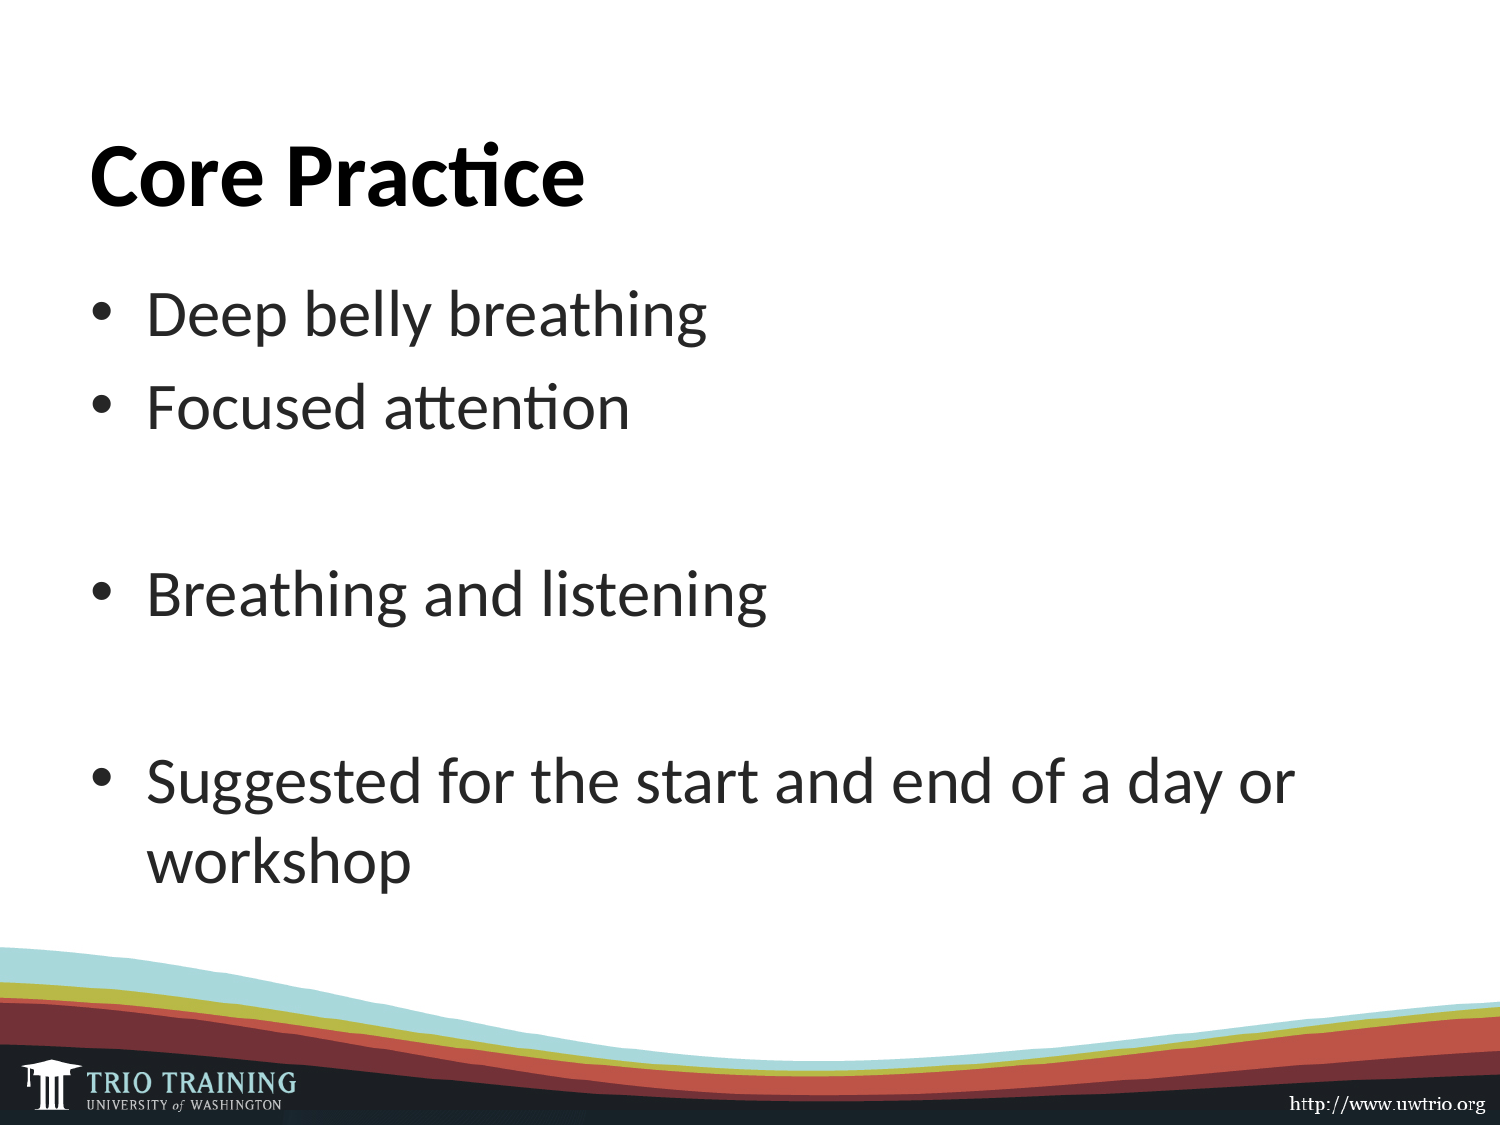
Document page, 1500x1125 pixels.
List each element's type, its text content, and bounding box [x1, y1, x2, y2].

picture [0, 0, 1500, 1125]
list Deep belly breathing Focused attention Breathing and listening Suggested for the start and end of a day or workshop [74, 262, 1426, 976]
title Core Practice [74, 44, 1426, 233]
